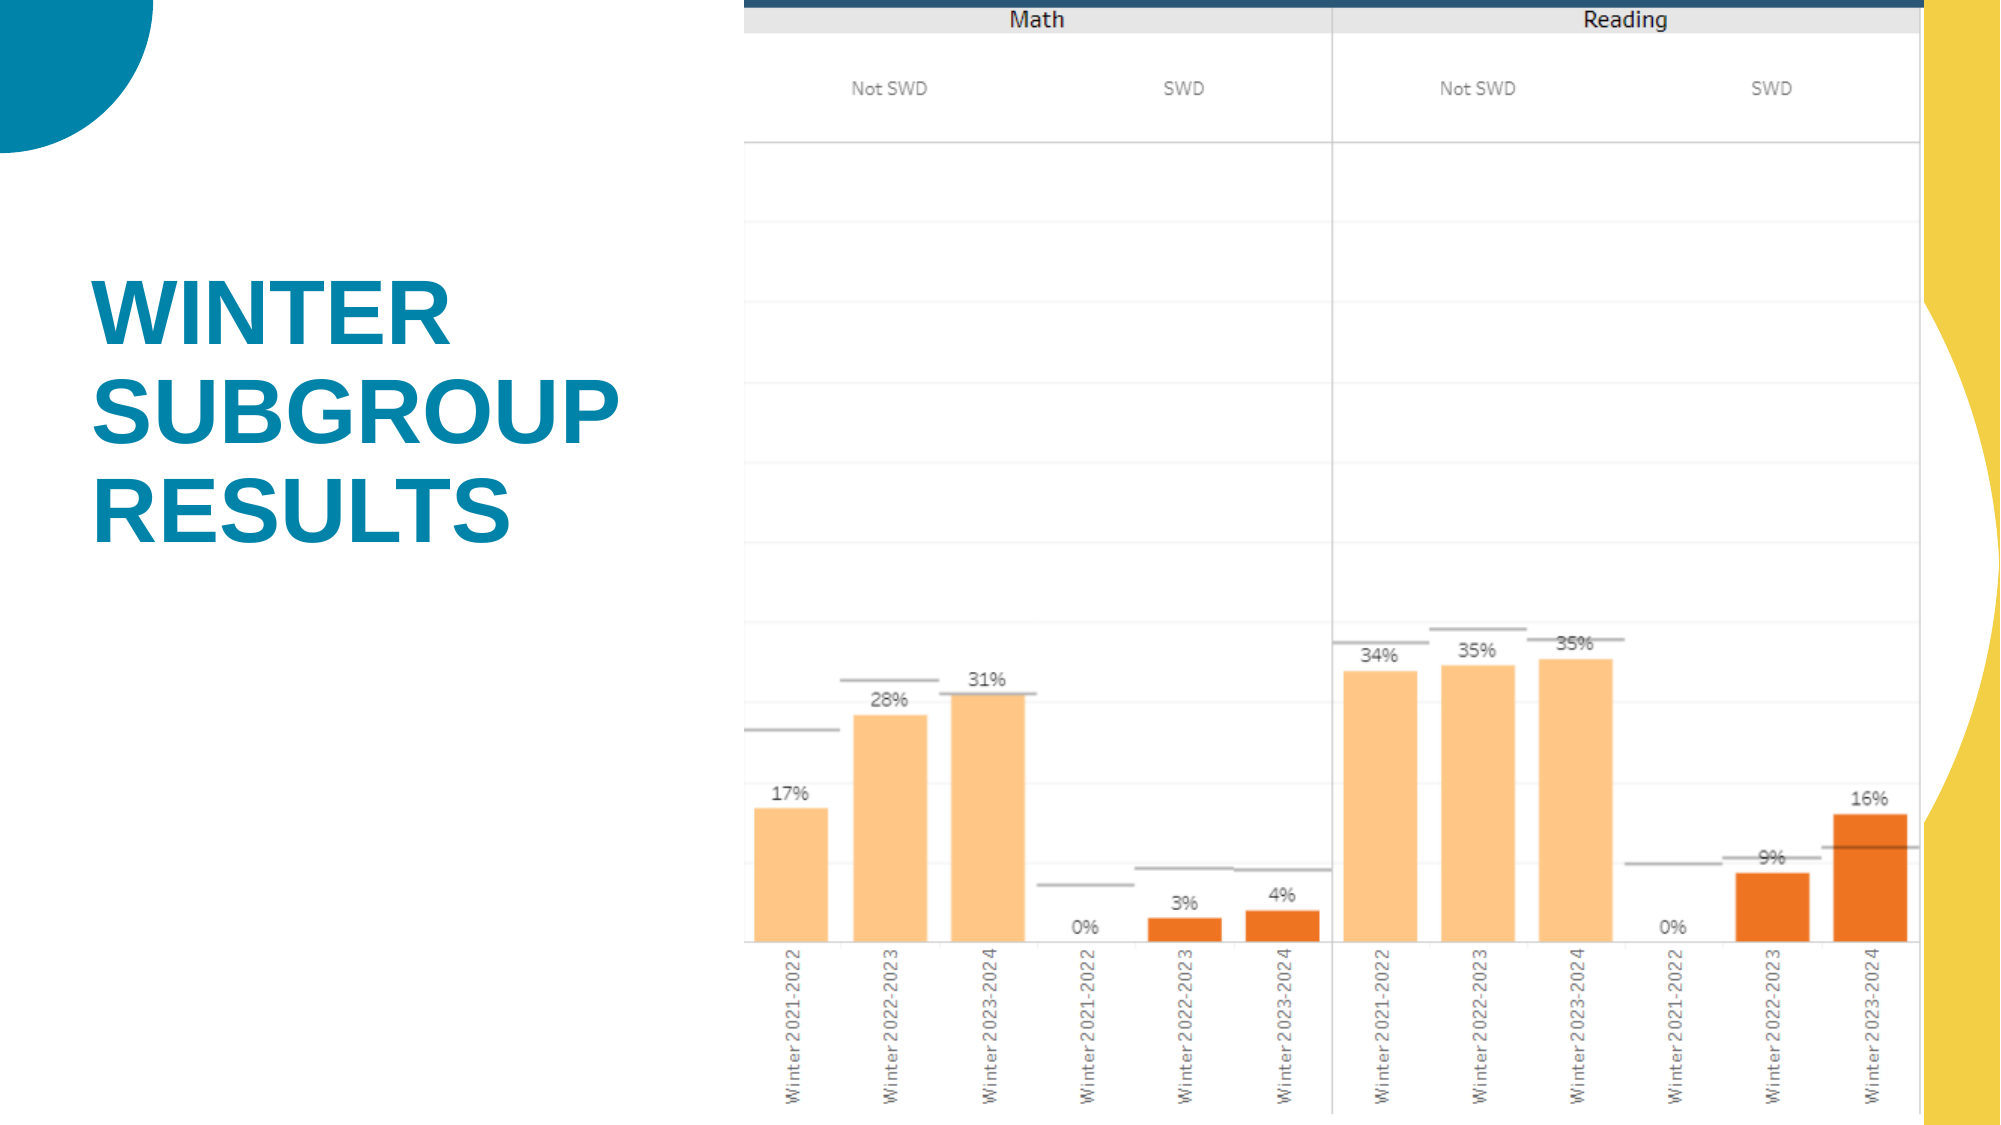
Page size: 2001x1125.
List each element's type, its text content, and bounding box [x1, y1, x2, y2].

picture [743, 0, 1924, 1125]
text_box WINTER SUBGROUP RESULTS [76, 247, 715, 580]
